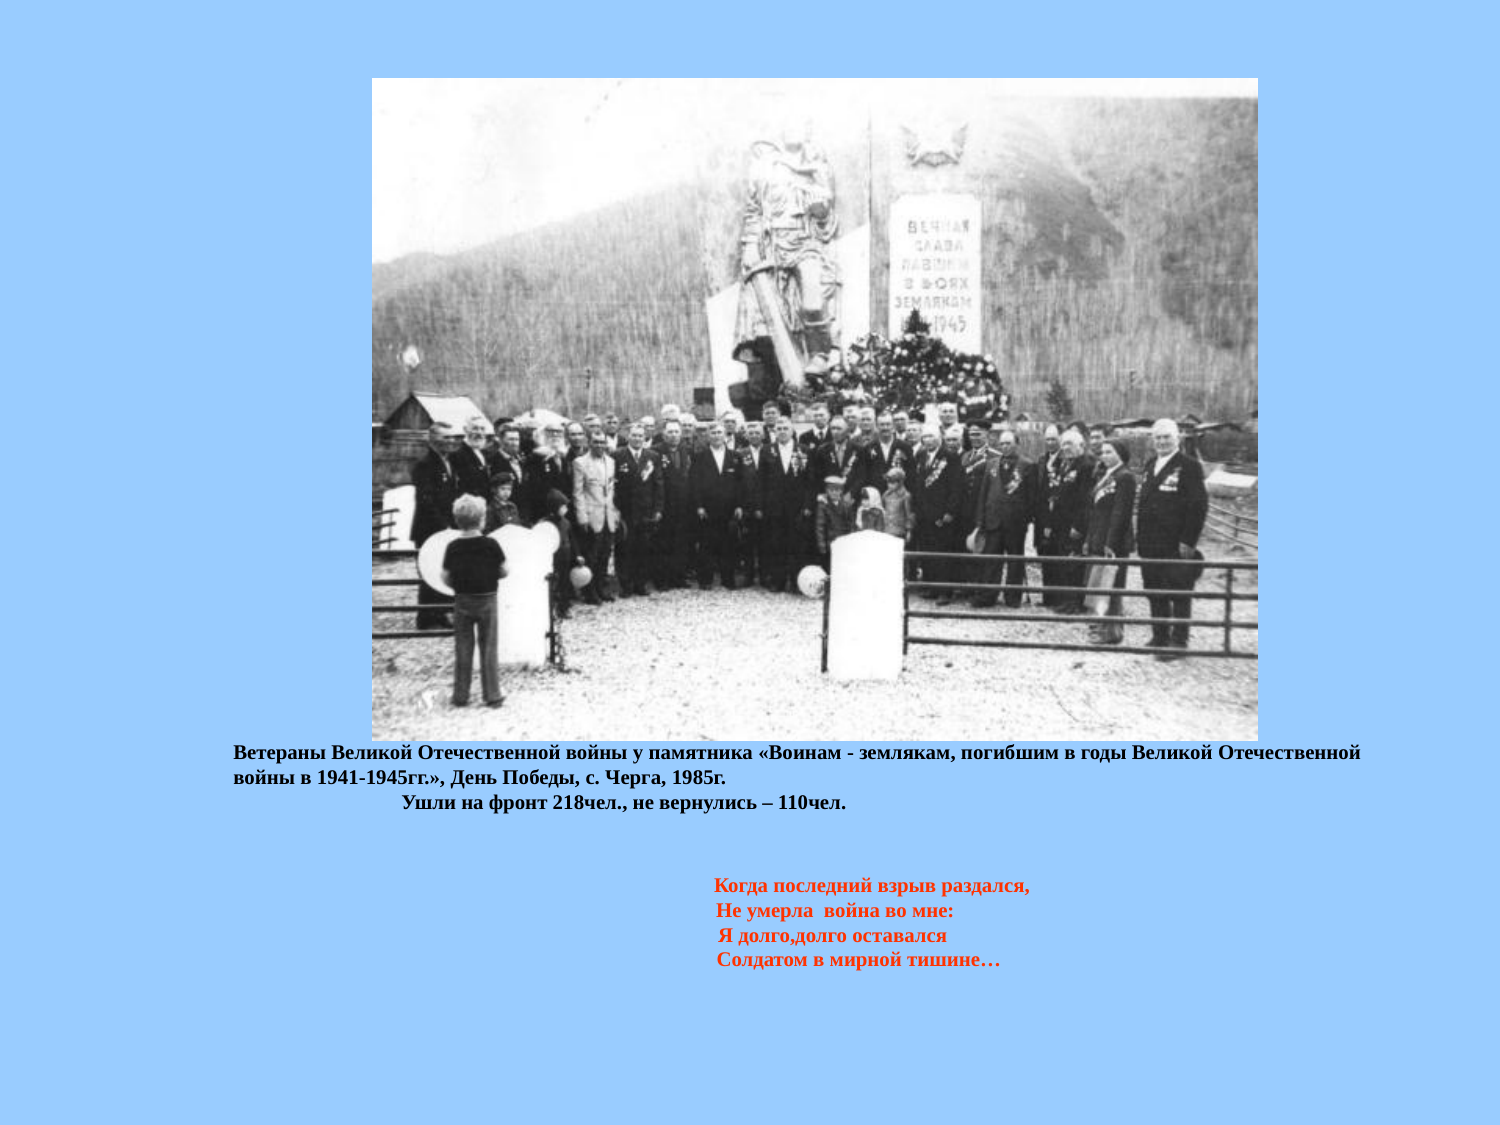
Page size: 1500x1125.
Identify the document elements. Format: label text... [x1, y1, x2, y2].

text_box Когда последний взрыв раздался, Не умерла война во мне: Я долго,долго оставался Солдатом в мирной тишине… [499, 863, 1046, 979]
picture [371, 77, 1258, 741]
text_box Ветераны Великой Отечественной войны у памятника «Воинам - землякам, погибшим в годы Великой Отечественной войны в 1941-1945гг.», День Победы, с. Черга, 1985г. Ушли на фронт 218чел., не вернулись – 110чел. [218, 730, 1376, 866]
